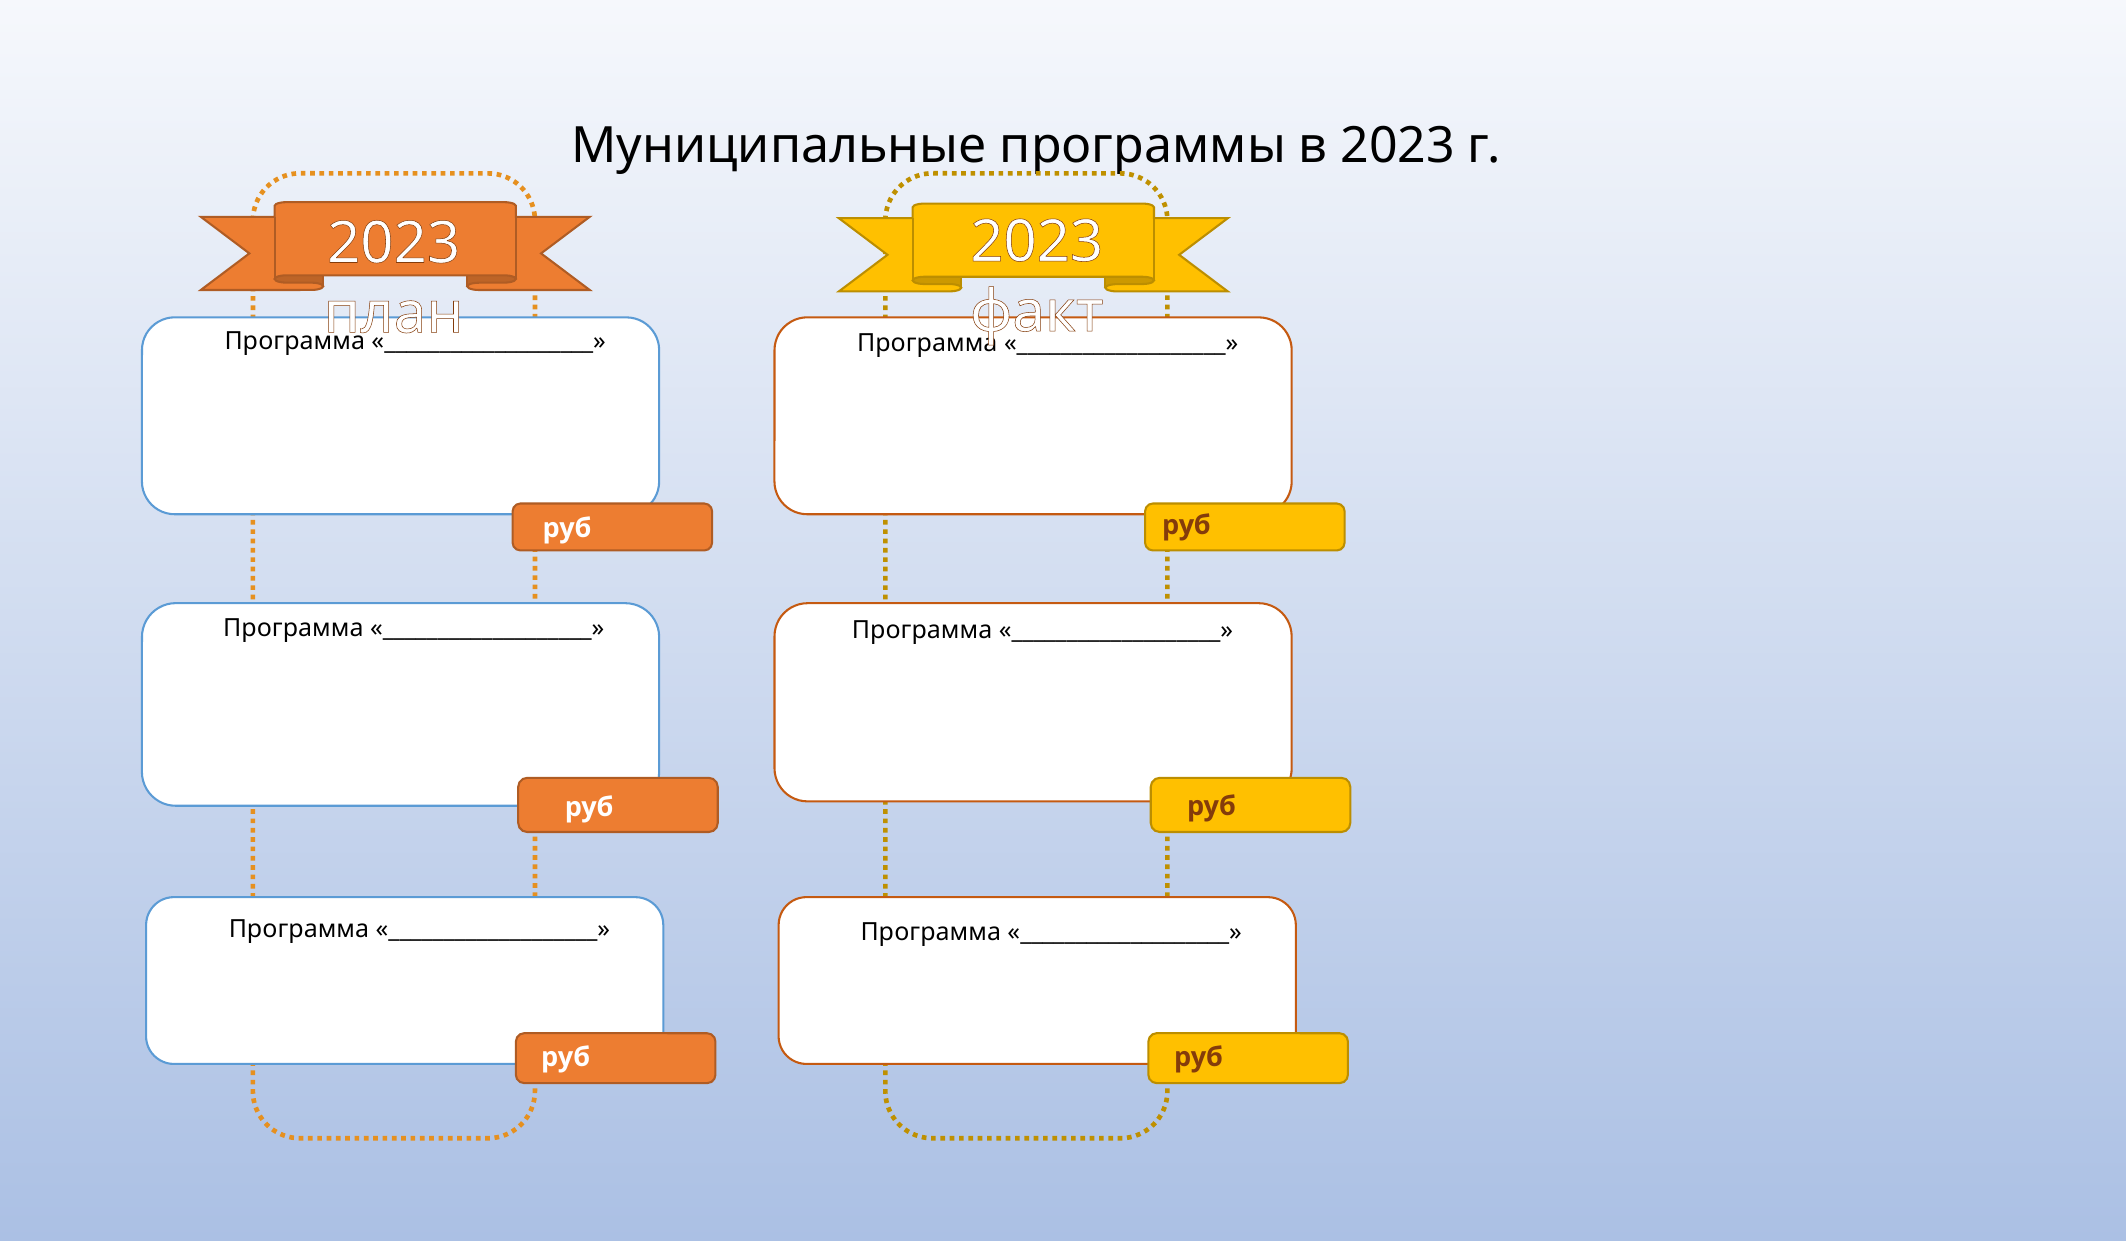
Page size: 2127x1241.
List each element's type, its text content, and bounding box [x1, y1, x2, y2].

text_box [251, 516, 536, 602]
text_box [884, 516, 1169, 602]
text_box руб [1117, 500, 1358, 548]
text_box [835, 217, 882, 252]
text_box [835, 257, 882, 293]
text_box [884, 803, 1169, 896]
text_box [197, 215, 246, 253]
text_box [276, 175, 513, 179]
text_box [773, 652, 1293, 803]
text_box [1192, 217, 1231, 247]
text_box руб [520, 782, 760, 830]
text_box [140, 649, 661, 807]
text_box руб [1142, 780, 1383, 828]
text_box [777, 953, 1297, 1065]
text_box [516, 1080, 715, 1085]
text_box Программа «___________________» [131, 604, 667, 649]
text_box 2023 факт [882, 195, 1192, 350]
text_box [153, 896, 657, 905]
text_box [1192, 263, 1231, 293]
text_box [1148, 1079, 1348, 1085]
text_box Программа «___________________» [760, 606, 1296, 652]
text_box Программа «___________________» [137, 905, 673, 950]
text_box [258, 179, 530, 196]
text_box [884, 1065, 1169, 1140]
text_box [251, 1065, 536, 1140]
text_box [145, 950, 665, 1065]
text_box [791, 602, 1275, 606]
text_box [1152, 776, 1349, 780]
text_box Программа «___________________» [765, 318, 1301, 364]
text_box [783, 896, 1292, 908]
text_box руб [1129, 1031, 1370, 1079]
text_box [773, 364, 1293, 516]
text_box [251, 807, 536, 896]
text_box руб [498, 502, 738, 550]
text_box [140, 362, 661, 516]
text_box [541, 215, 593, 292]
text_box [197, 254, 246, 292]
text_box Муниципальные программы в 2023 г. [158, 109, 1842, 169]
text_box [891, 172, 1161, 195]
text_box Программа «___________________» [768, 908, 1305, 953]
text_box [517, 776, 718, 834]
text_box 2023 план [246, 196, 541, 352]
text_box [1150, 828, 1351, 834]
text_box руб [496, 1032, 737, 1080]
text_box [1146, 548, 1344, 552]
text_box Программа «___________________» [132, 316, 669, 362]
